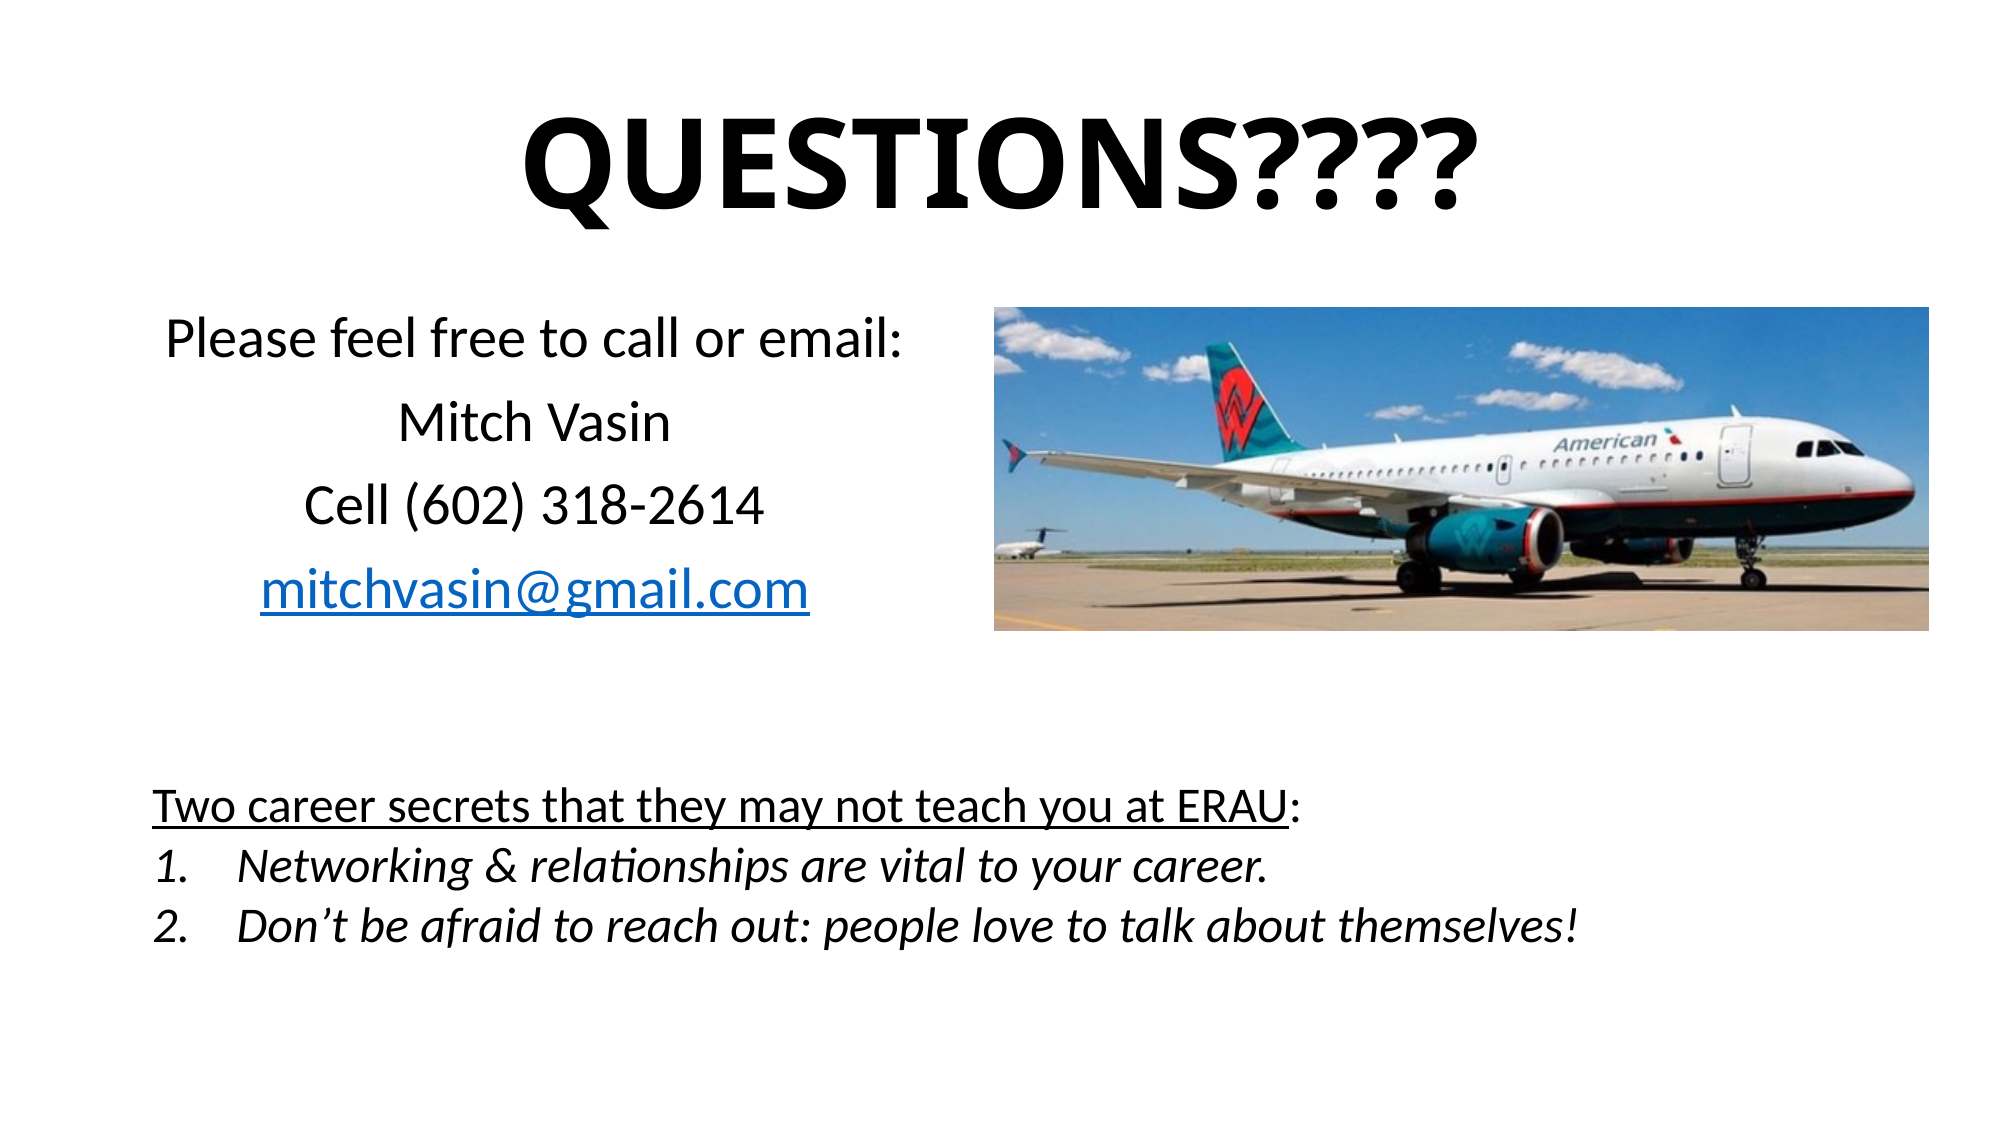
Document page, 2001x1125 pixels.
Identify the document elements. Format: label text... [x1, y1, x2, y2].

title QUESTIONS???? [137, 59, 1863, 278]
text_box Two career secrets that they may not teach you at ERAU: Networking & relationships are vital to your career. Don’t be afraid to reach out: people love to talk about themselves! [137, 765, 1929, 960]
picture [994, 307, 1929, 631]
list Please feel free to call or email: Mitch Vasin Cell (602) 318-2614 mitchvasin@gmail.com [137, 299, 933, 639]
